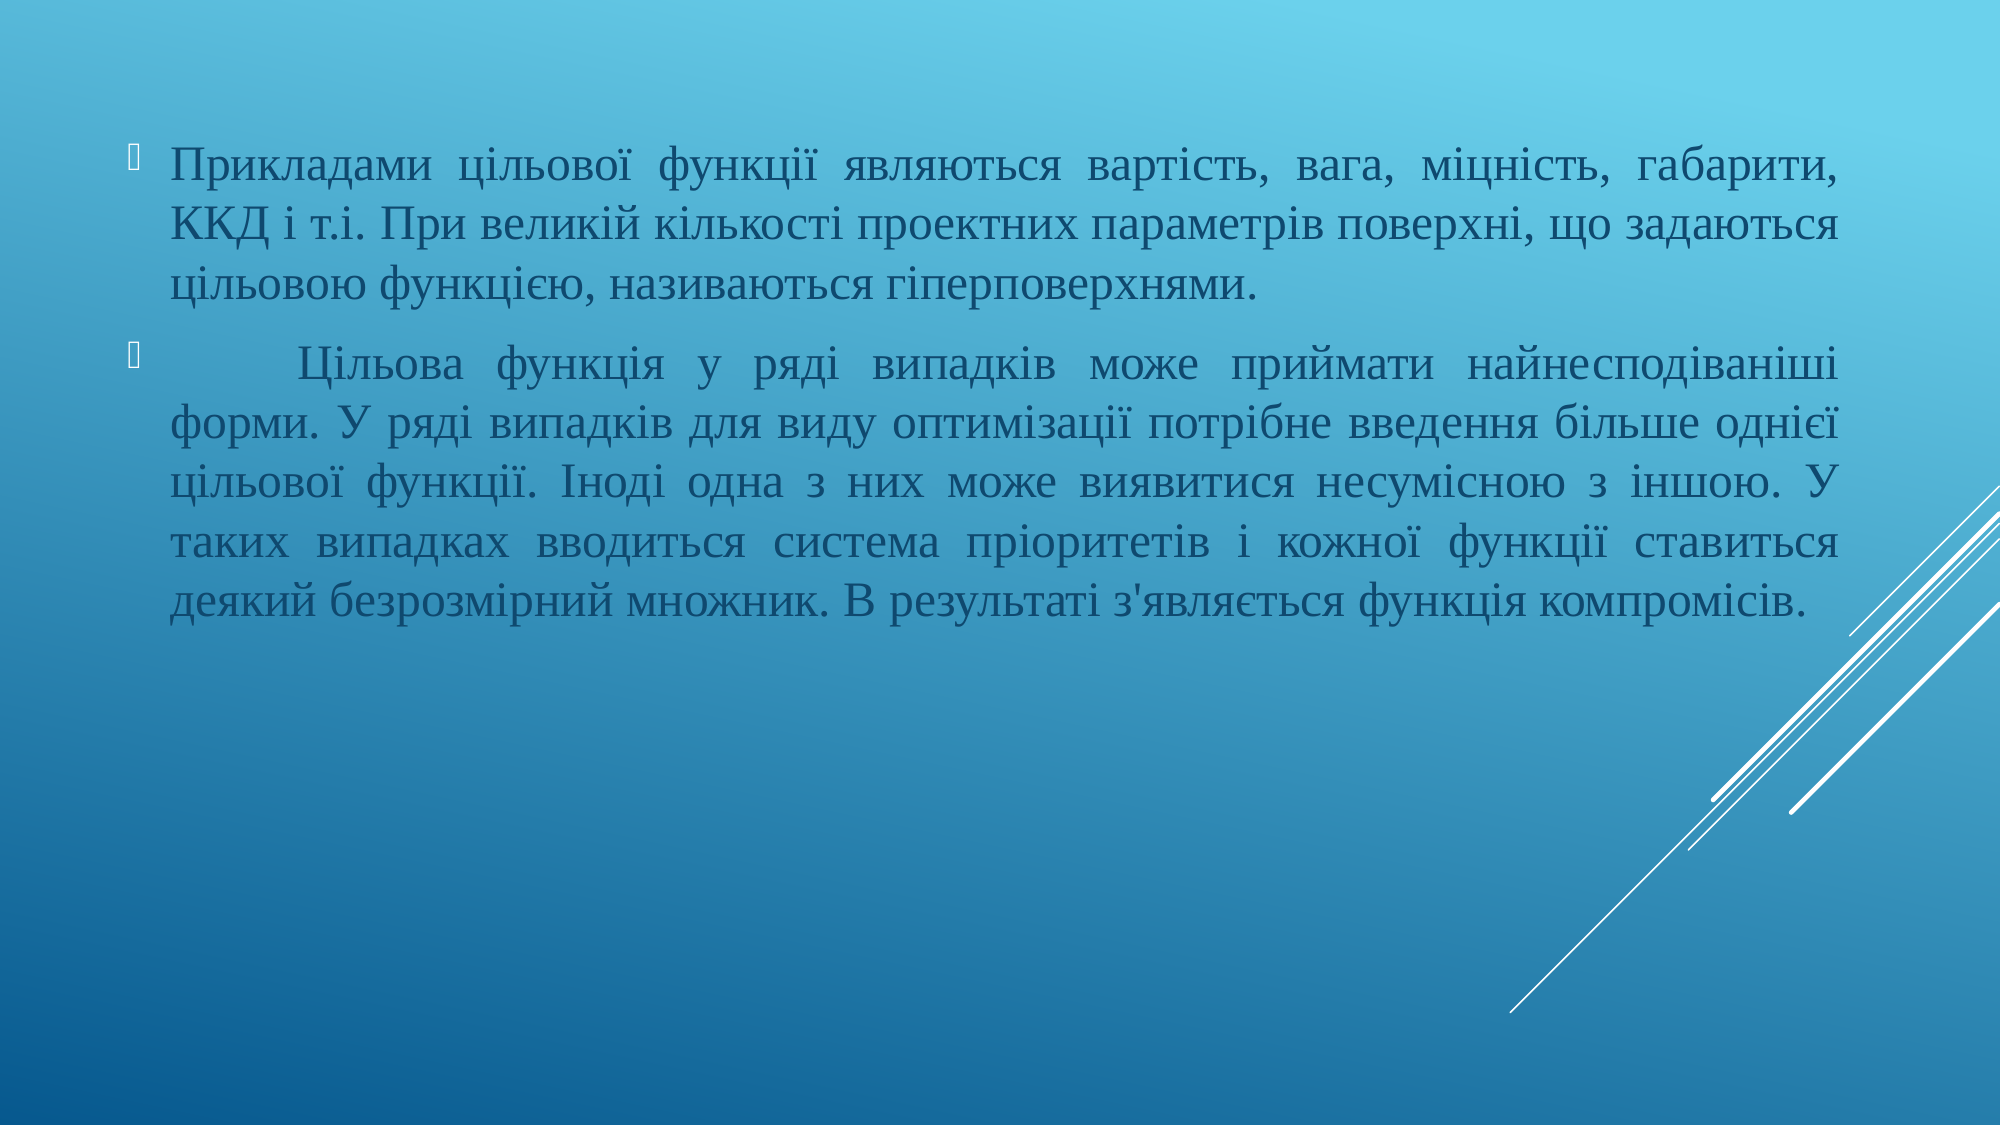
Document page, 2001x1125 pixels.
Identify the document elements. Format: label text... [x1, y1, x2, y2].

list Прикладами цільової функції являються вартість, вага, міцність, габарити, ККД і т.і. При великій кількості проектних параметрів поверхні, що задаються цільовою функцією, називаються гіперповерхнями. Цільова функція у ряді випадків може приймати найнесподіваніші форми. У ряді випадків для виду оптимізації потрібне введення більше однієї цільової функції. Іноді одна з них може виявитися несумісною з іншою. У таких випадках вводиться система пріоритетів і кожної функції ставиться деякий безрозмірний множник. В результаті з'являється функція компромісів. [112, 112, 1855, 706]
